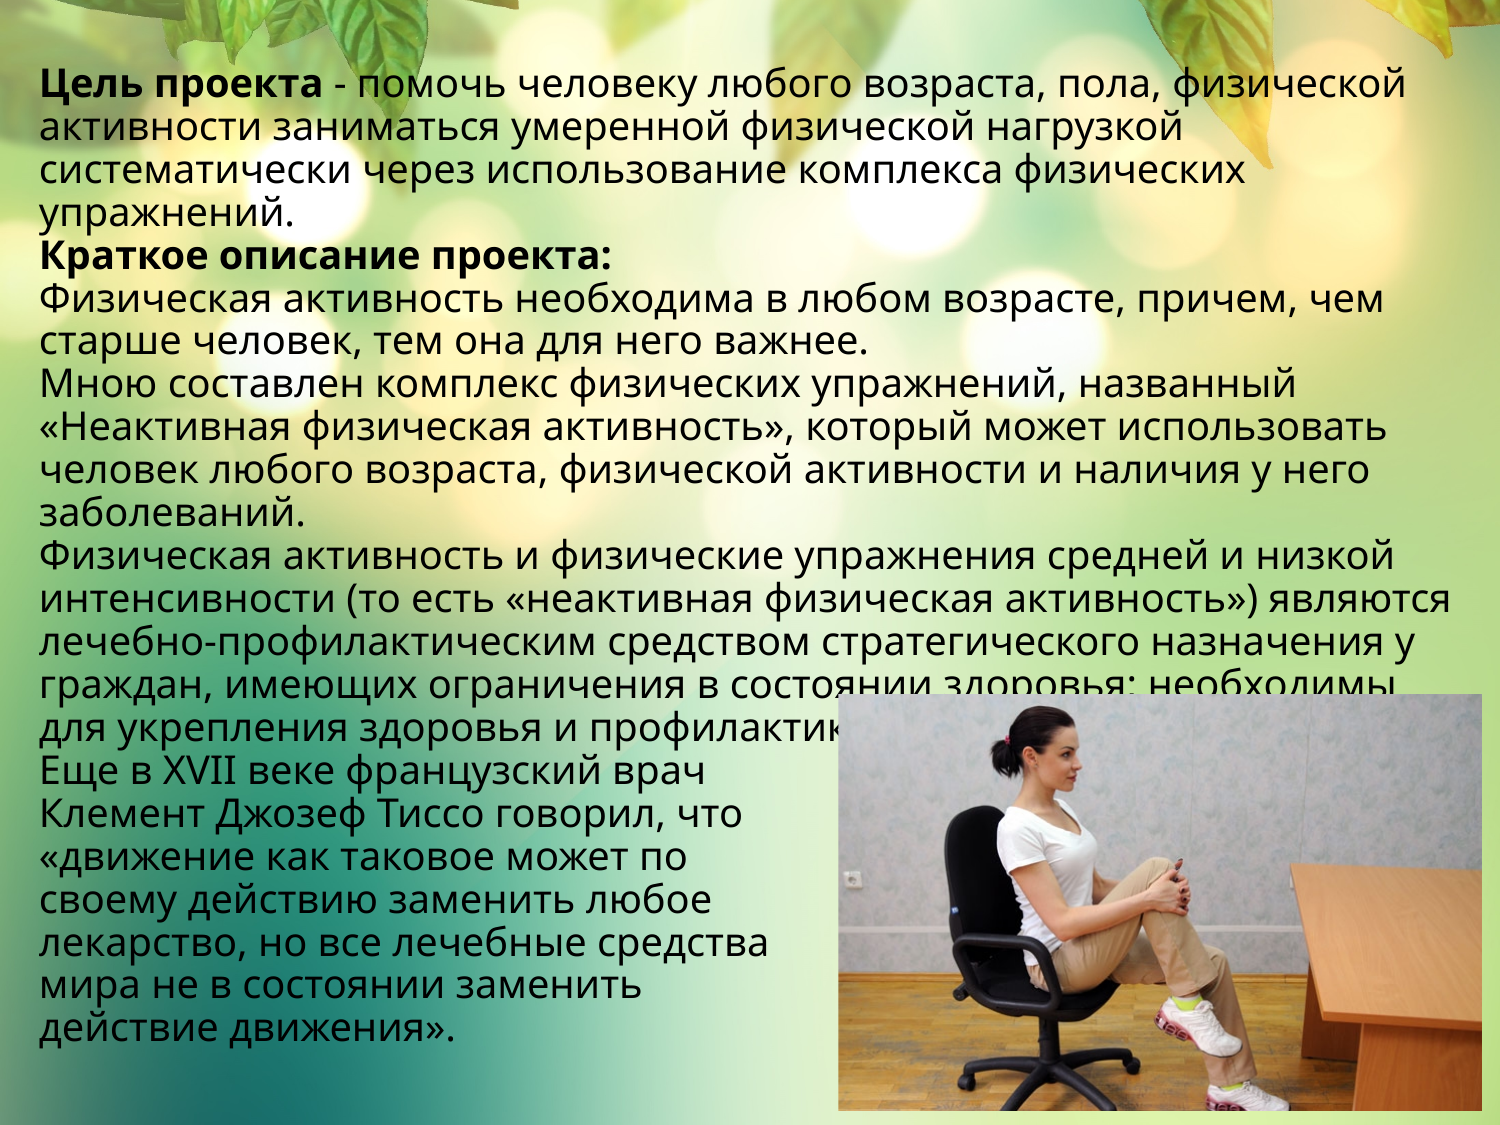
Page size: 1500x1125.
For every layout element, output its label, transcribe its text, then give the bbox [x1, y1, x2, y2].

picture [0, 0, 1500, 1125]
title Цель проекта - помочь человеку любого возраста, пола, физической активности заниматься умеренной физической нагрузкой систематически через использование комплекса физических упражнений. Краткое описание проекта: Физическая активность необходима в любом возрасте, причем, чем старше человек, тем она для него важнее. Мною составлен комплекс физических упражнений, названный «Неактивная физическая активность», который может использовать человек любого возраста, физической активности и наличия у него заболеваний. Физическая активность и физические упражнения средней и низкой интенсивности (то есть «неактивная физическая активность») являются лечебно-профилактическим средством стратегического назначения у граждан, имеющих ограничения в состоянии здоровья; необходимы для укрепления здоровья и профилактики. Еще в XVII веке французский врач Клемент Джозеф Тиссо говорил, что «движение как таковое может по своему действию заменить любое лекарство, но все лечебные средства мира не в состоянии заменить действие движения». [23, 51, 1475, 1111]
